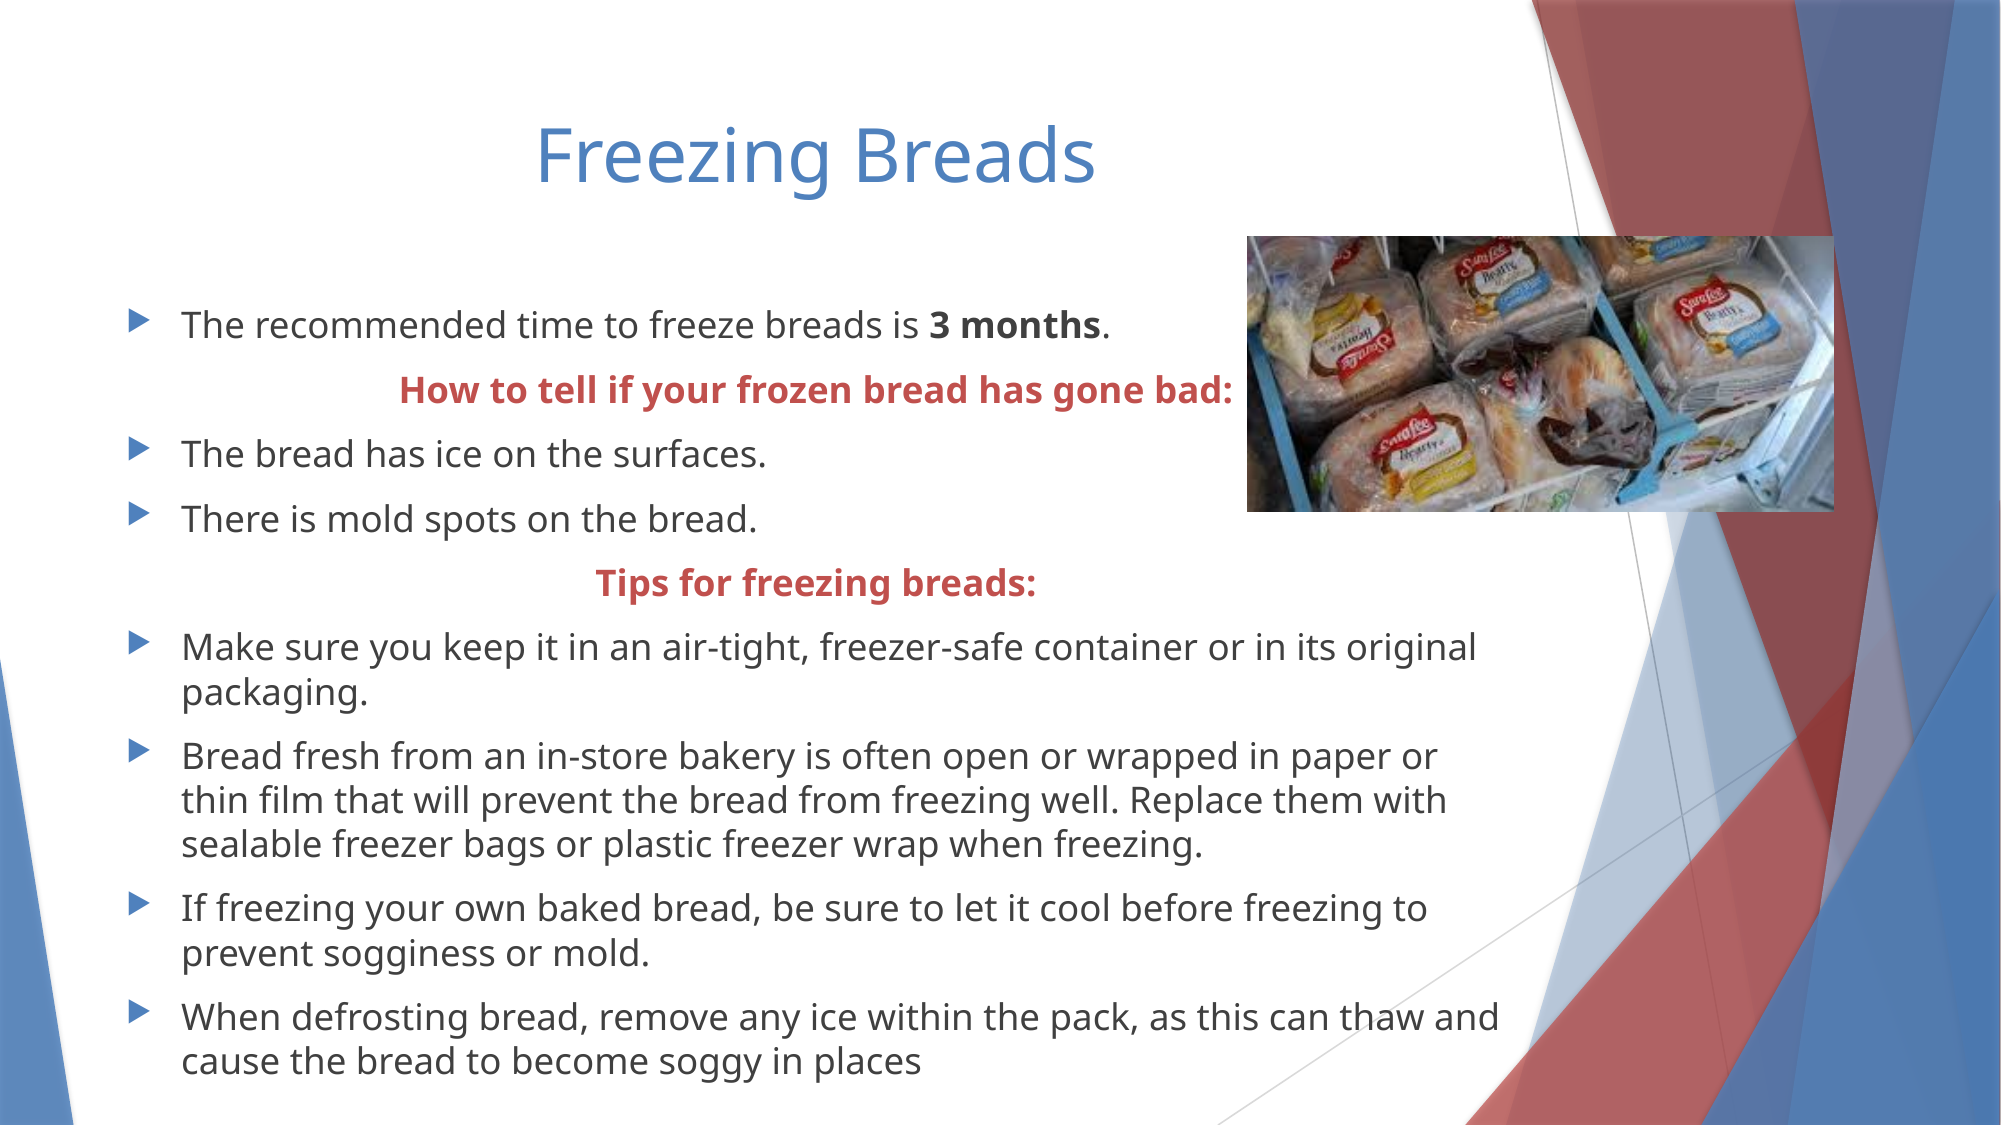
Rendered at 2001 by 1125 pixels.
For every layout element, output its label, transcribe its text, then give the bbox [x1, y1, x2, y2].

title Freezing Breads [111, 99, 1522, 294]
picture [1247, 235, 1834, 512]
list The recommended time to freeze breads is 3 months. How to tell if your frozen bread has gone bad: The bread has ice on the surfaces. There is mold spots on the bread. Tips for freezing breads: Make sure you keep it in an air-tight, freezer-safe container or in its original packaging. Bread fresh from an in-store bakery is often open or wrapped in paper or thin film that will prevent the bread from freezing well. Replace them with sealable freezer bags or plastic freezer wrap when freezing. If freezing your own baked bread, be sure to let it cool before freezing to prevent sogginess or mold. When defrosting bread, remove any ice within the pack, as this can thaw and cause the bread to become soggy in places [111, 294, 1522, 1093]
